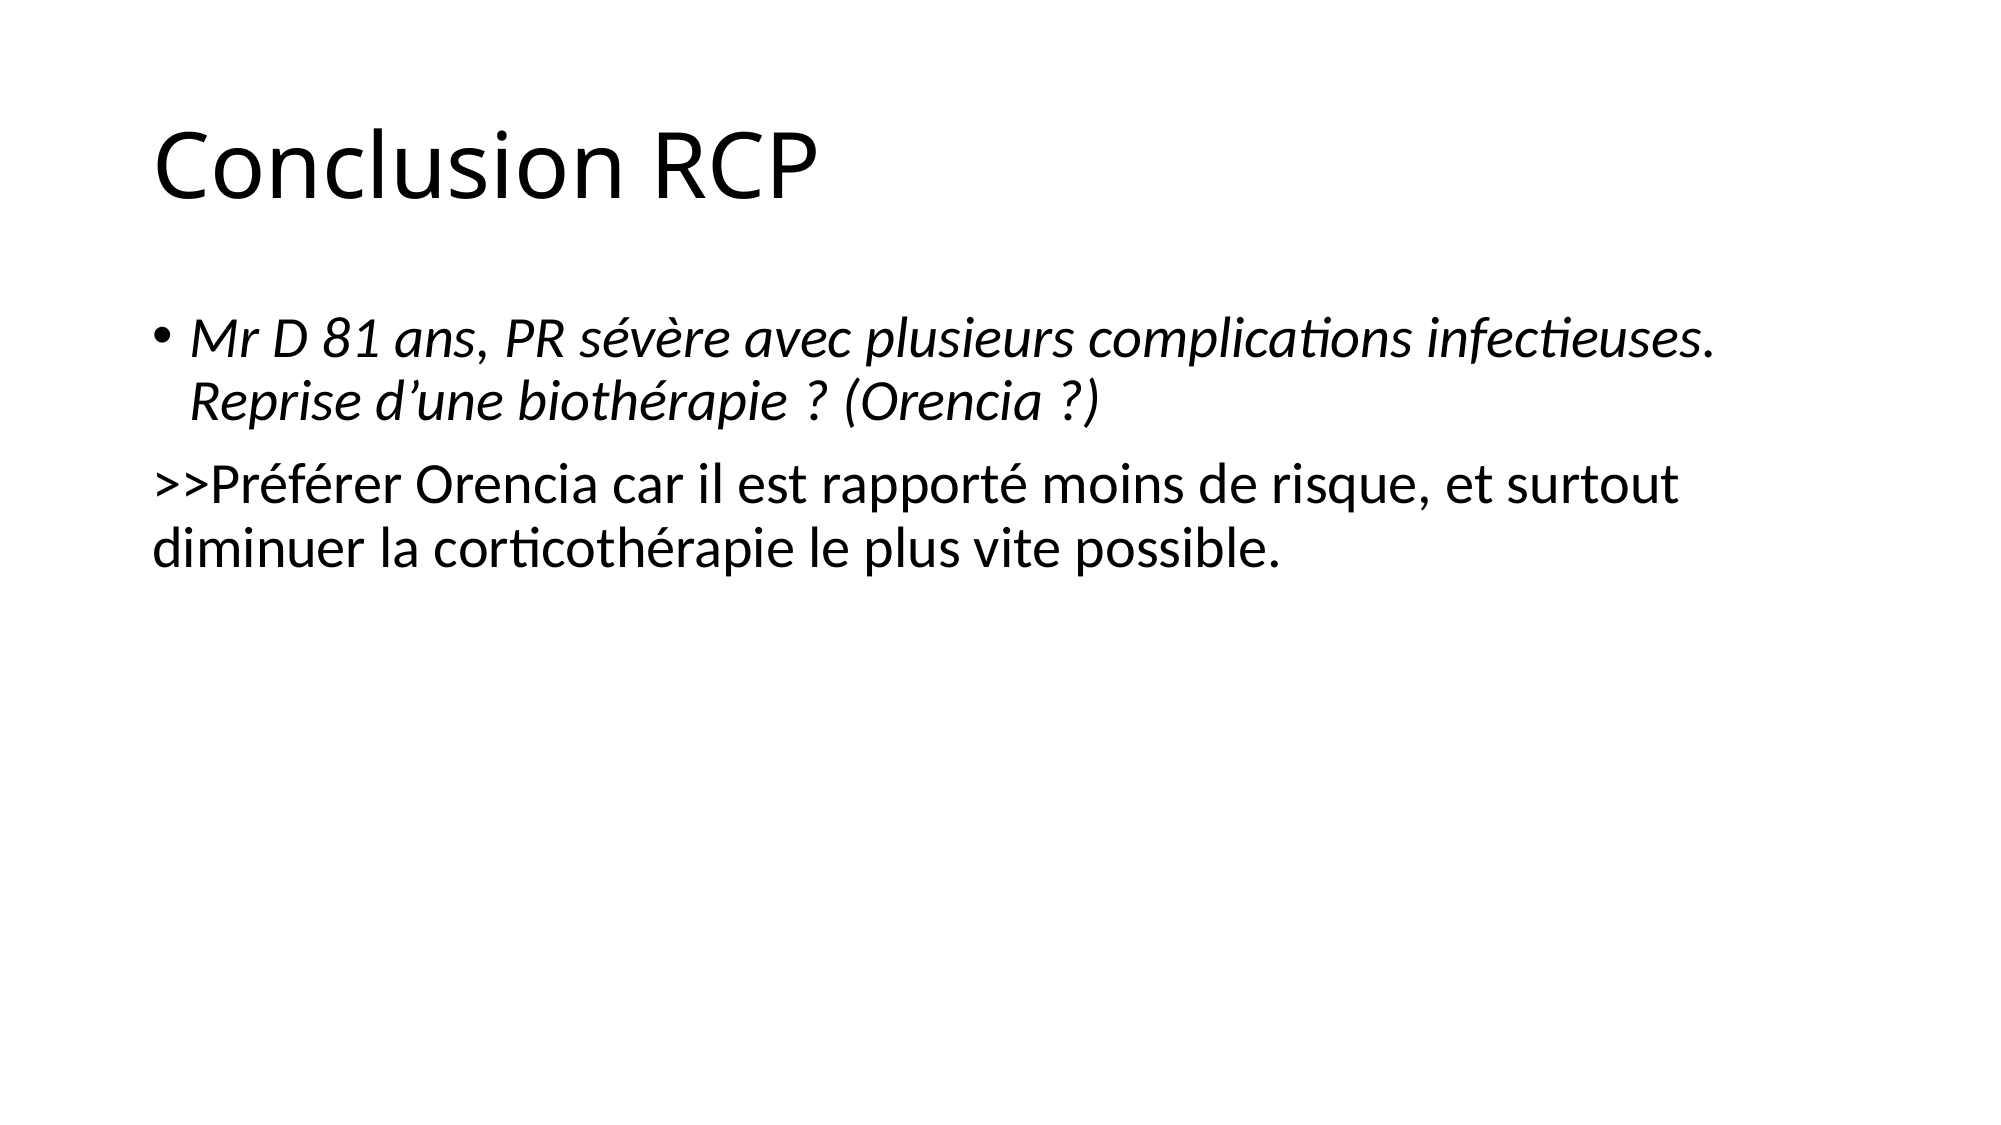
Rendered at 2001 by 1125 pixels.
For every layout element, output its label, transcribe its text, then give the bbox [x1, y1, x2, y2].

list Mr D 81 ans, PR sévère avec plusieurs complications infectieuses. Reprise d’une biothérapie ? (Orencia ?) >>Préférer Orencia car il est rapporté moins de risque, et surtout diminuer la corticothérapie le plus vite possible. [137, 299, 1863, 1014]
title Conclusion RCP [137, 59, 1863, 278]
